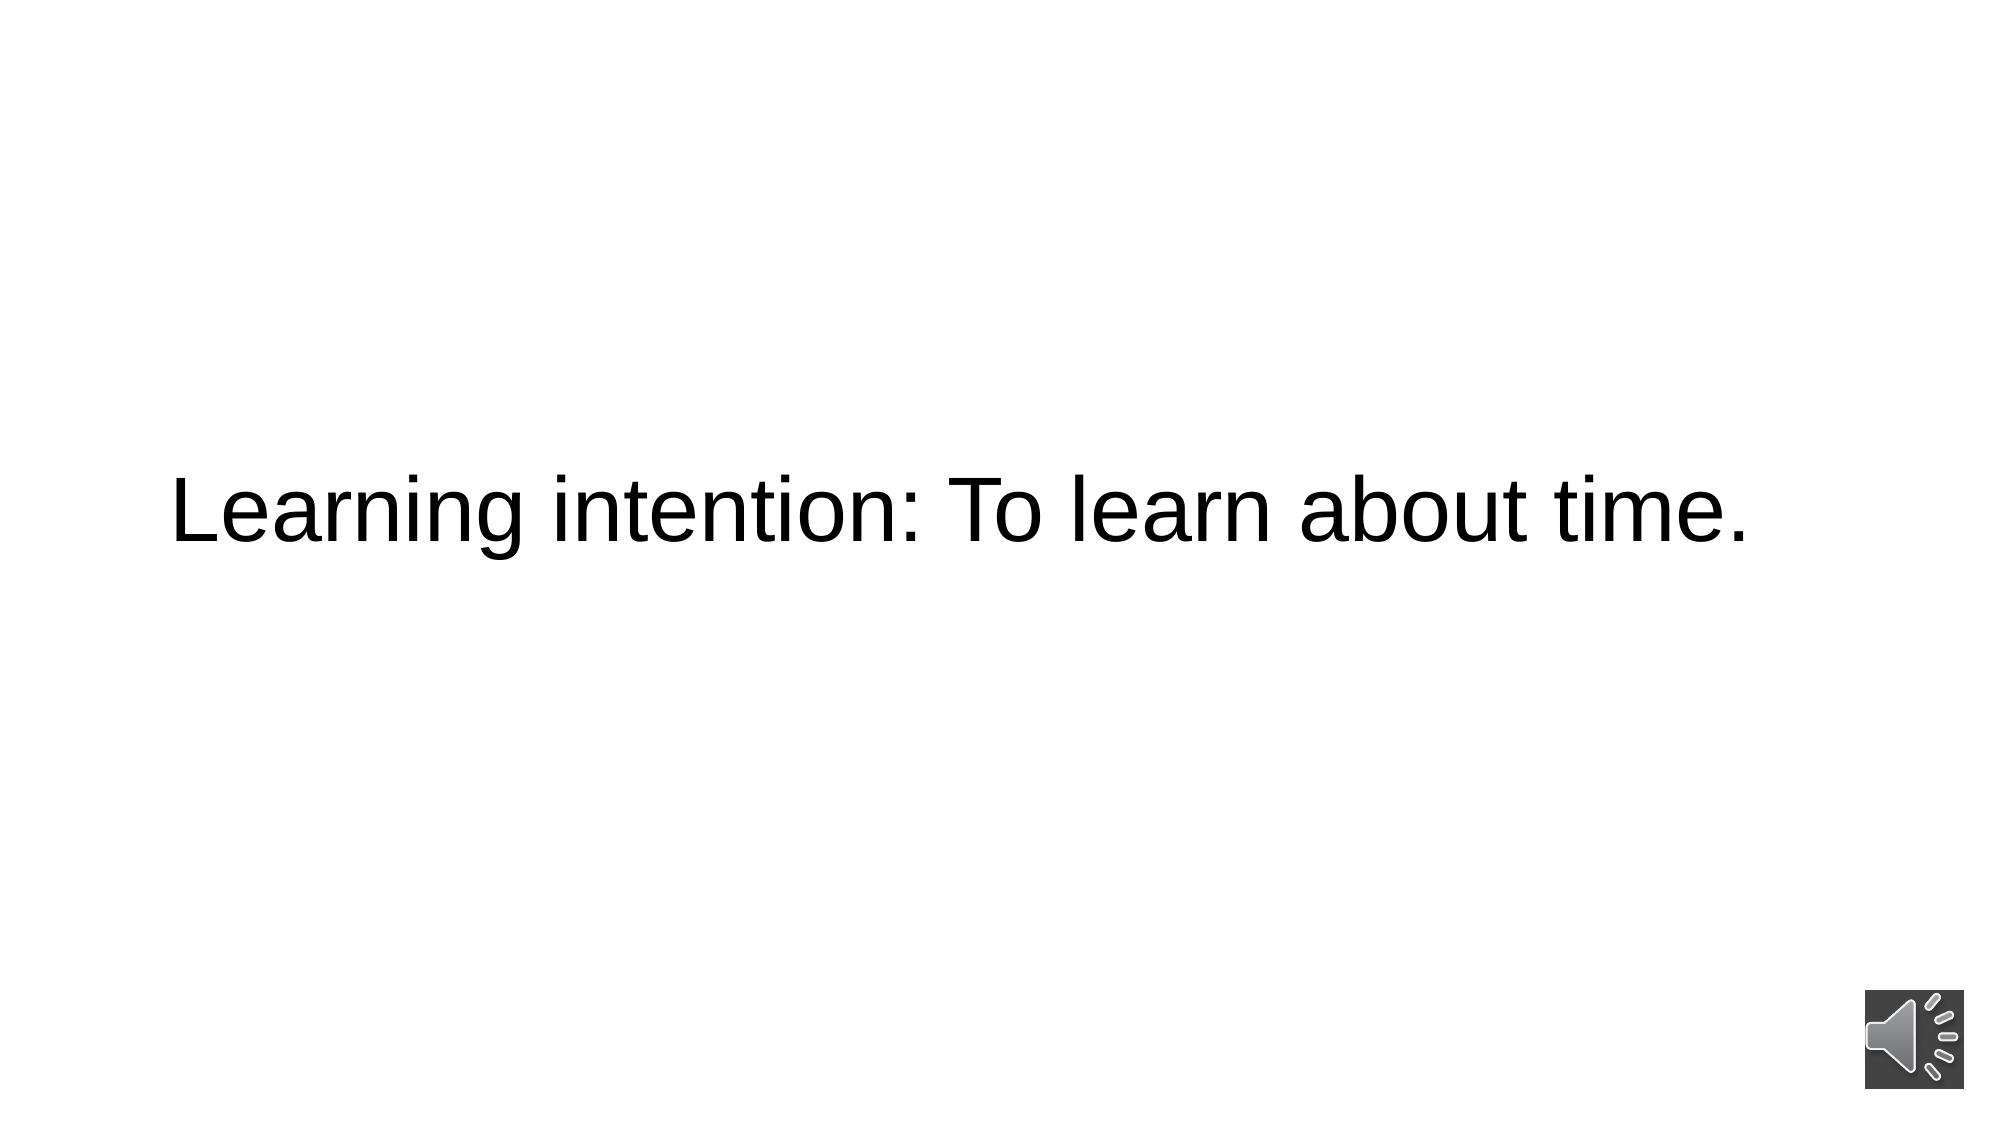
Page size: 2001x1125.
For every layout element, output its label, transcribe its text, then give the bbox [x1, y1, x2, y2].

title Learning intention: To learn about time. [154, 402, 1880, 621]
picture [1864, 989, 1965, 1090]
